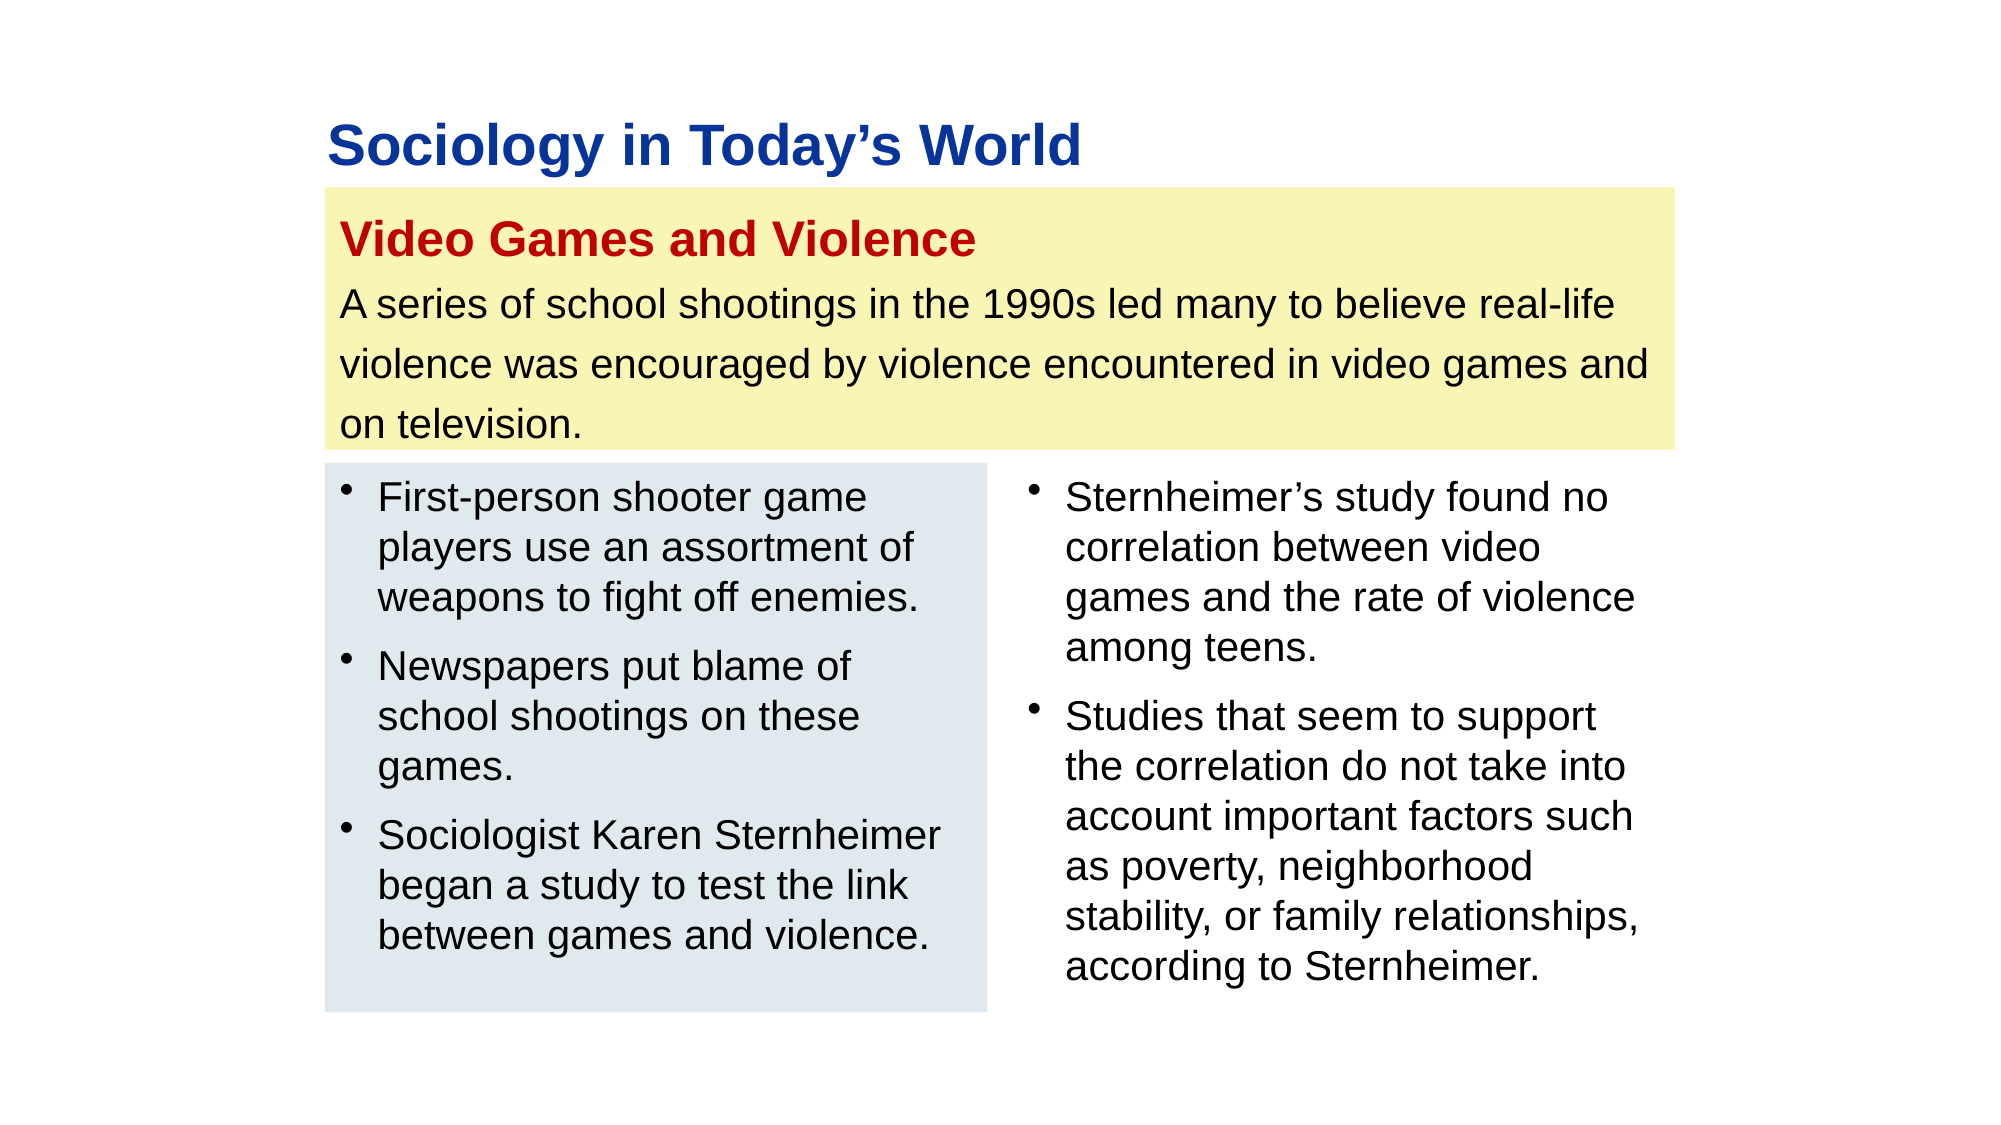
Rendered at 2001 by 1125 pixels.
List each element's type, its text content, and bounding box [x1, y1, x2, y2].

text_box Sternheimer’s study found no correlation between video games and the rate of violence among teens. Studies that seem to support the correlation do not take into account important factors such as poverty, neighborhood stability, or family relationships, according to Sternheimer. [1012, 462, 1675, 1013]
text_box Video Games and Violence A series of school shootings in the 1990s led many to believe real-life violence was encouraged by violence encountered in video games and on television. [324, 187, 1675, 450]
text_box Sociology in Today’s World [312, 99, 1650, 188]
text_box First-person shooter game players use an assortment of weapons to fight off enemies. Newspapers put blame of school shootings on these games. Sociologist Karen Sternheimer began a study to test the link between games and violence. [324, 462, 988, 1013]
